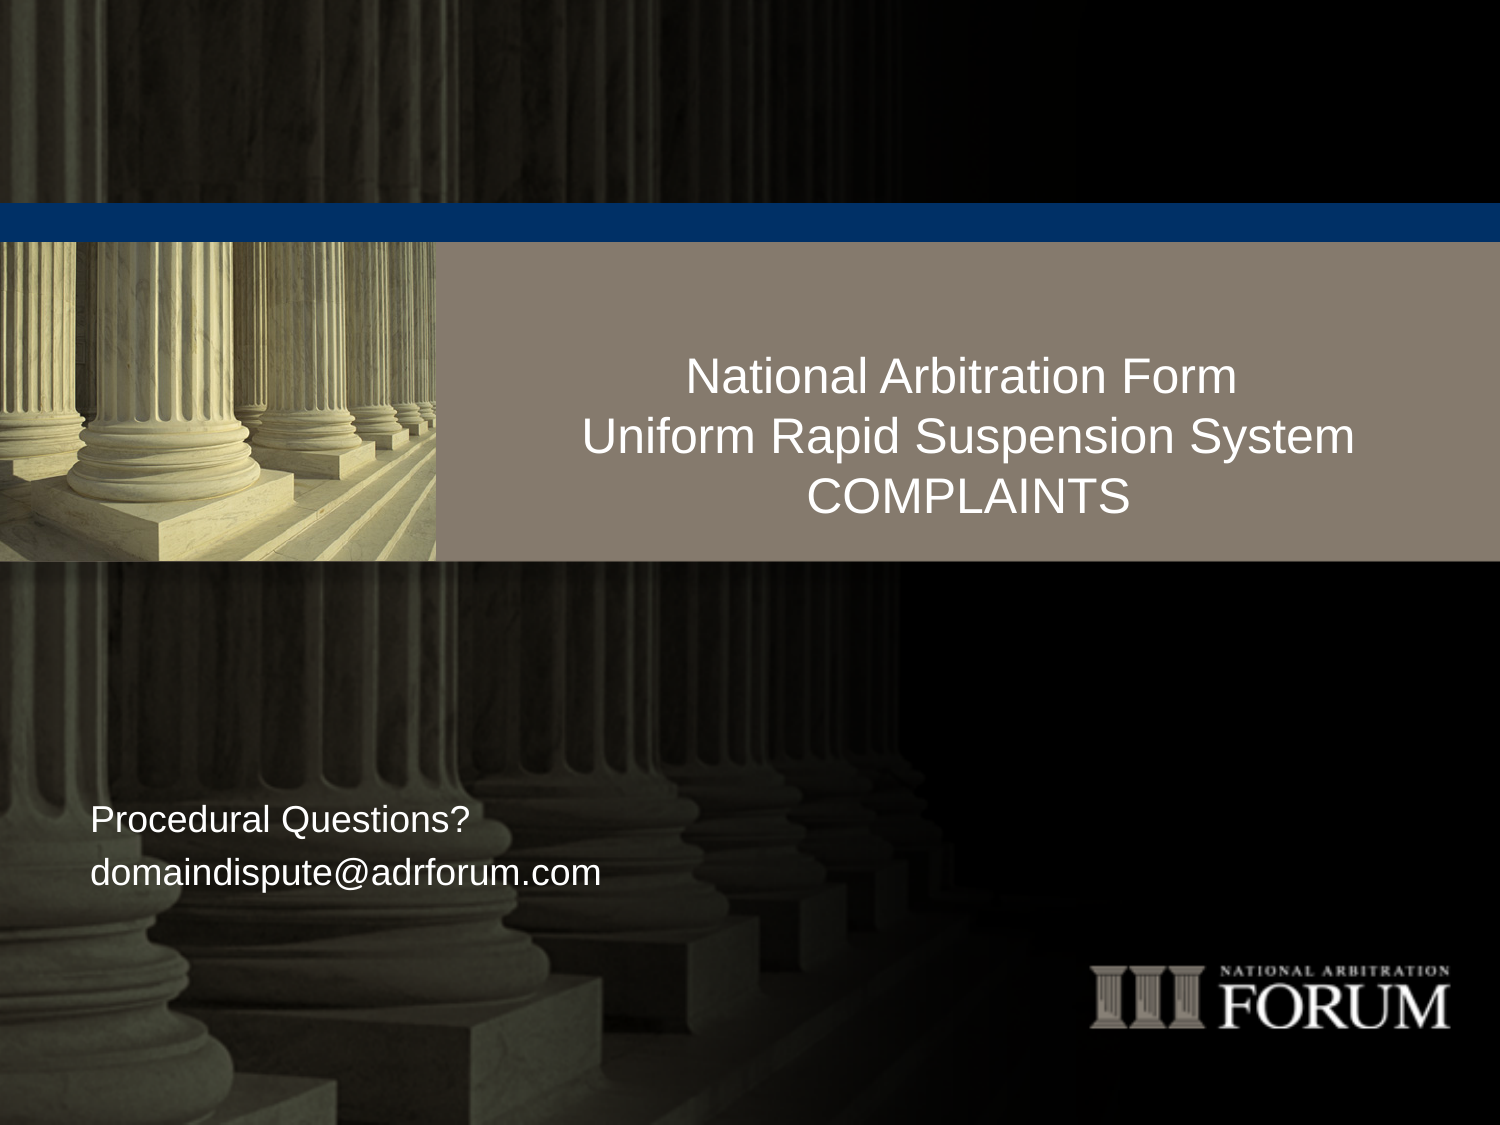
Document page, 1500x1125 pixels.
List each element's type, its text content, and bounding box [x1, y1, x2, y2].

title National Arbitration Form Uniform Rapid Suspension System COMPLAINTS [449, 312, 1488, 554]
subtitle Procedural Questions? domaindispute@adrforum.com [74, 787, 1126, 1076]
picture [0, 0, 1500, 203]
picture [0, 242, 1500, 1125]
